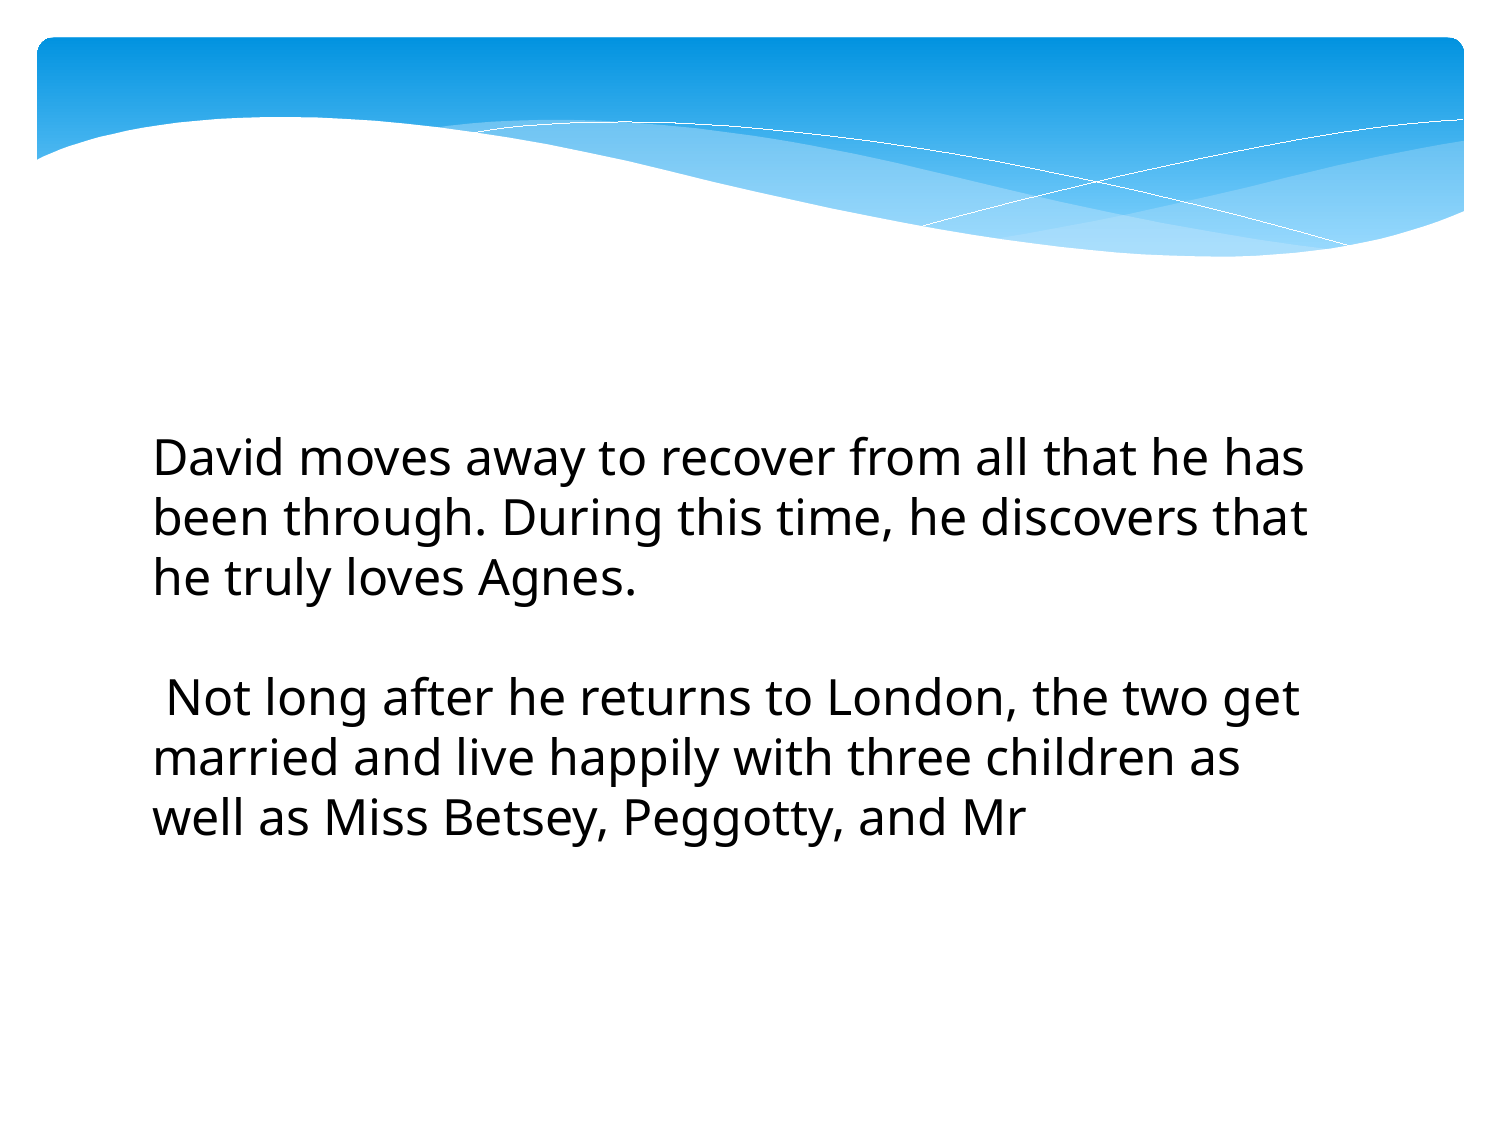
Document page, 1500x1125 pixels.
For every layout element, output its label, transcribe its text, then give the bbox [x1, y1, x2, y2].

text_box David moves away to recover from all that he has been through. During this time, he discovers that he truly loves Agnes. Not long after he returns to London, the two get married and live happily with three children as well as Miss Betsey, Peggotty, and Mr [137, 418, 1350, 854]
